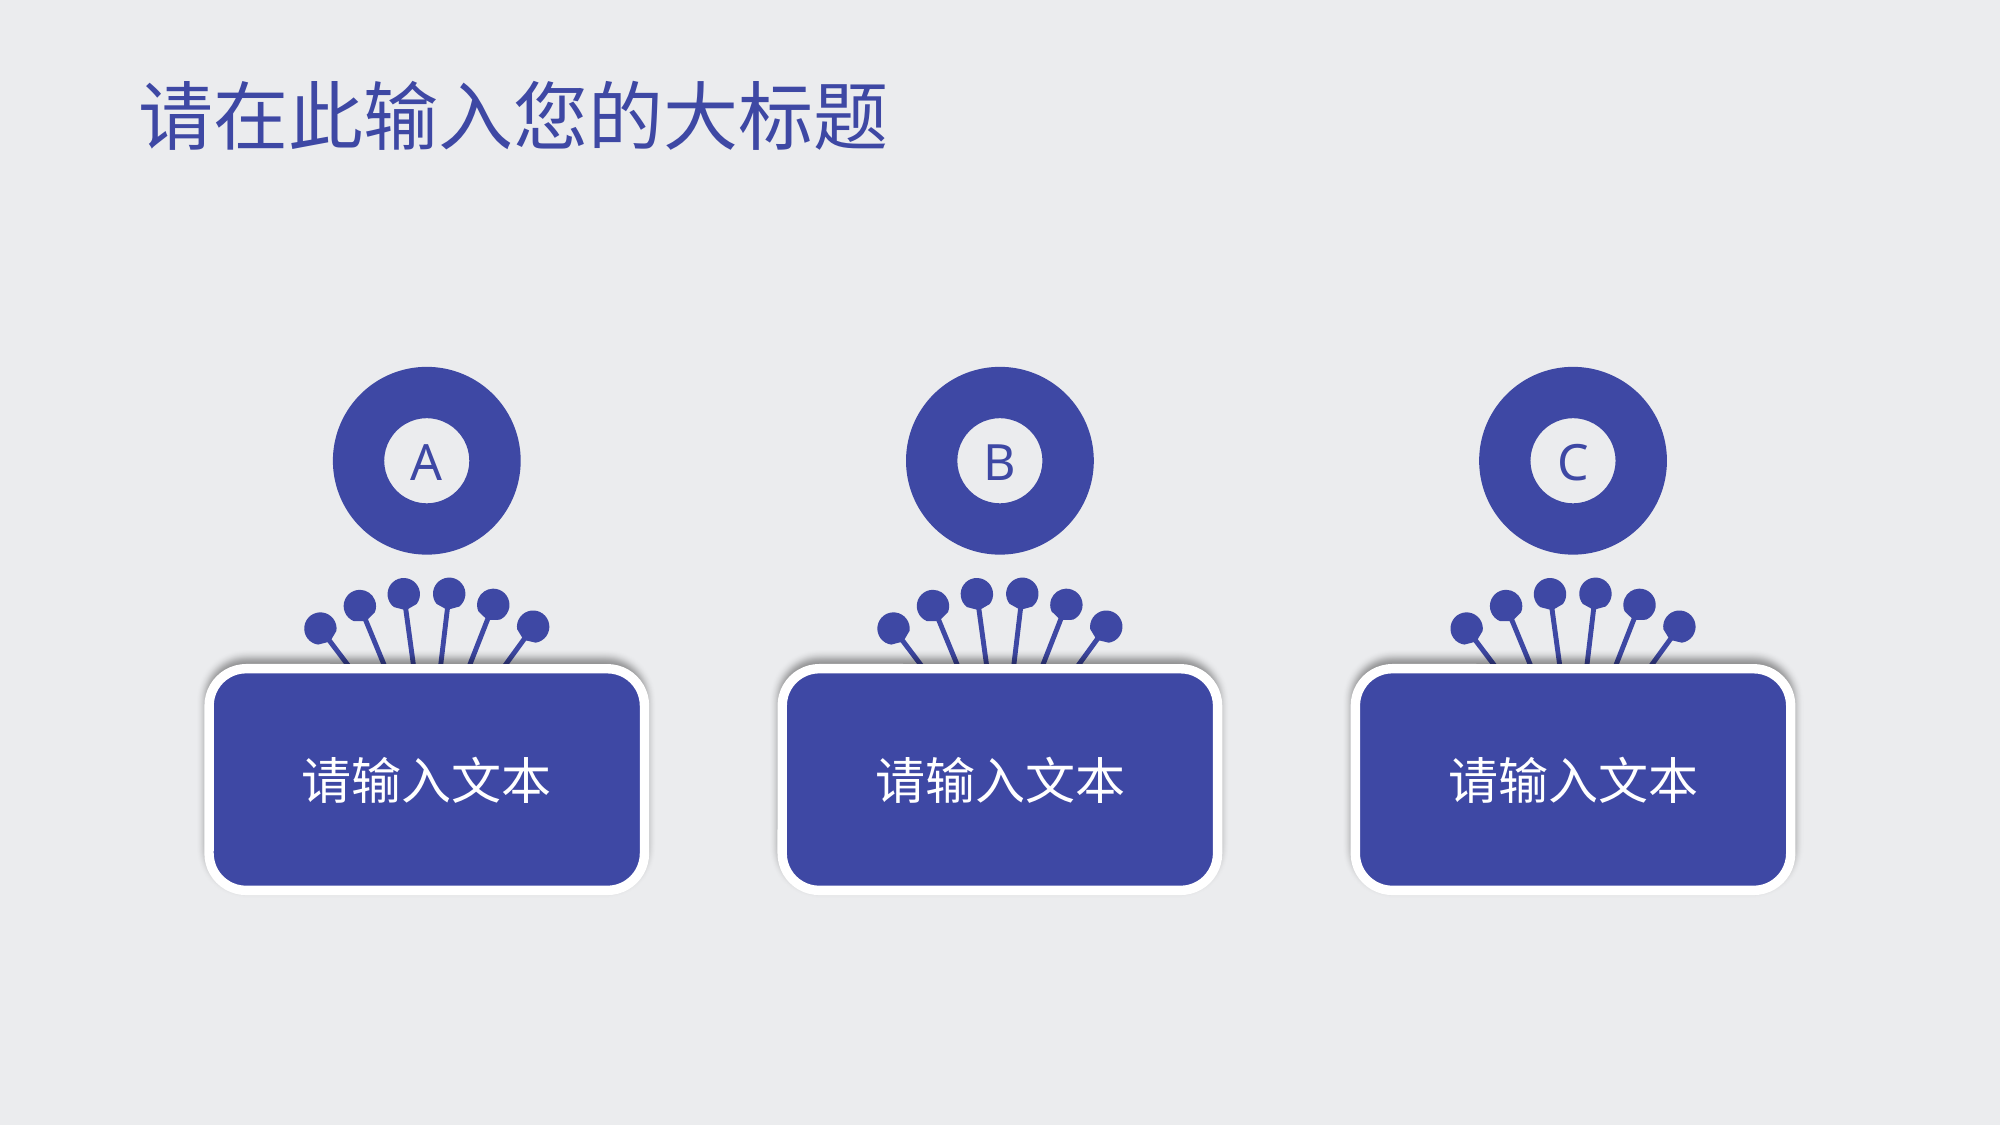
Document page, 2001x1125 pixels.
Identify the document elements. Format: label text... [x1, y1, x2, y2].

text_box [1488, 588, 1531, 655]
text_box [1043, 587, 1084, 655]
text_box B [904, 365, 1095, 556]
text_box [876, 611, 918, 655]
text_box [915, 588, 957, 655]
text_box [1081, 609, 1124, 655]
text_box [959, 577, 995, 655]
text_box 请输入文本 [208, 667, 646, 892]
text_box [386, 577, 421, 655]
text_box 请输入文本 [1354, 667, 1792, 892]
text_box [1449, 611, 1491, 655]
text_box [1616, 587, 1657, 655]
text_box [1005, 576, 1040, 655]
text_box [1578, 576, 1613, 655]
text_box [1654, 609, 1697, 655]
text_box [432, 576, 467, 655]
text_box C [1478, 365, 1668, 556]
text_box A [331, 365, 522, 556]
text_box [303, 611, 345, 655]
text_box [1532, 577, 1568, 655]
text_box 请输入文本 [781, 667, 1219, 892]
title 请在此输入您的大标题 [123, 44, 1821, 198]
text_box [508, 609, 551, 655]
text_box [342, 588, 384, 655]
text_box [469, 587, 511, 655]
